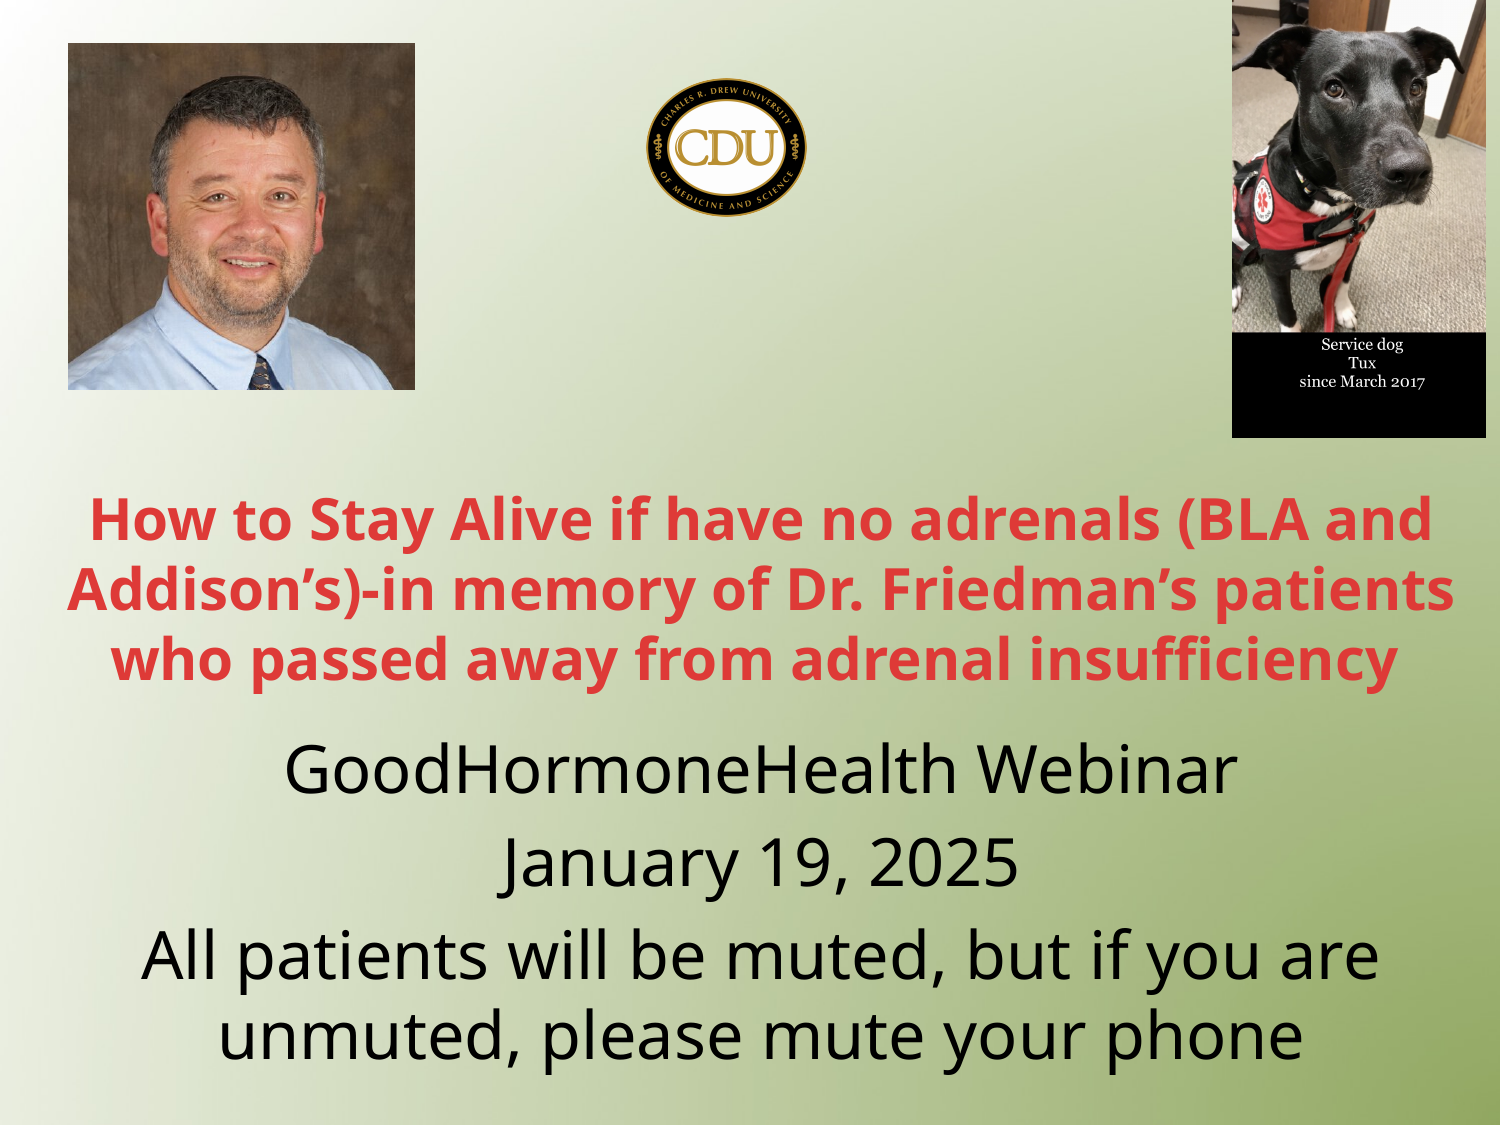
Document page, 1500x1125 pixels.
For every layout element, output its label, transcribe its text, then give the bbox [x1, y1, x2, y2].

picture [0, 0, 1500, 1125]
text_box GoodHormoneHealth Webinar January 19, 2025 All patients will be muted, but if you are unmuted, please mute your phone [38, 718, 1486, 861]
text_box How to Stay Alive if have no adrenals (BLA and Addison’s)-in memory of Dr. Friedman’s patients who passed away from adrenal insufficiency [38, 314, 1486, 718]
